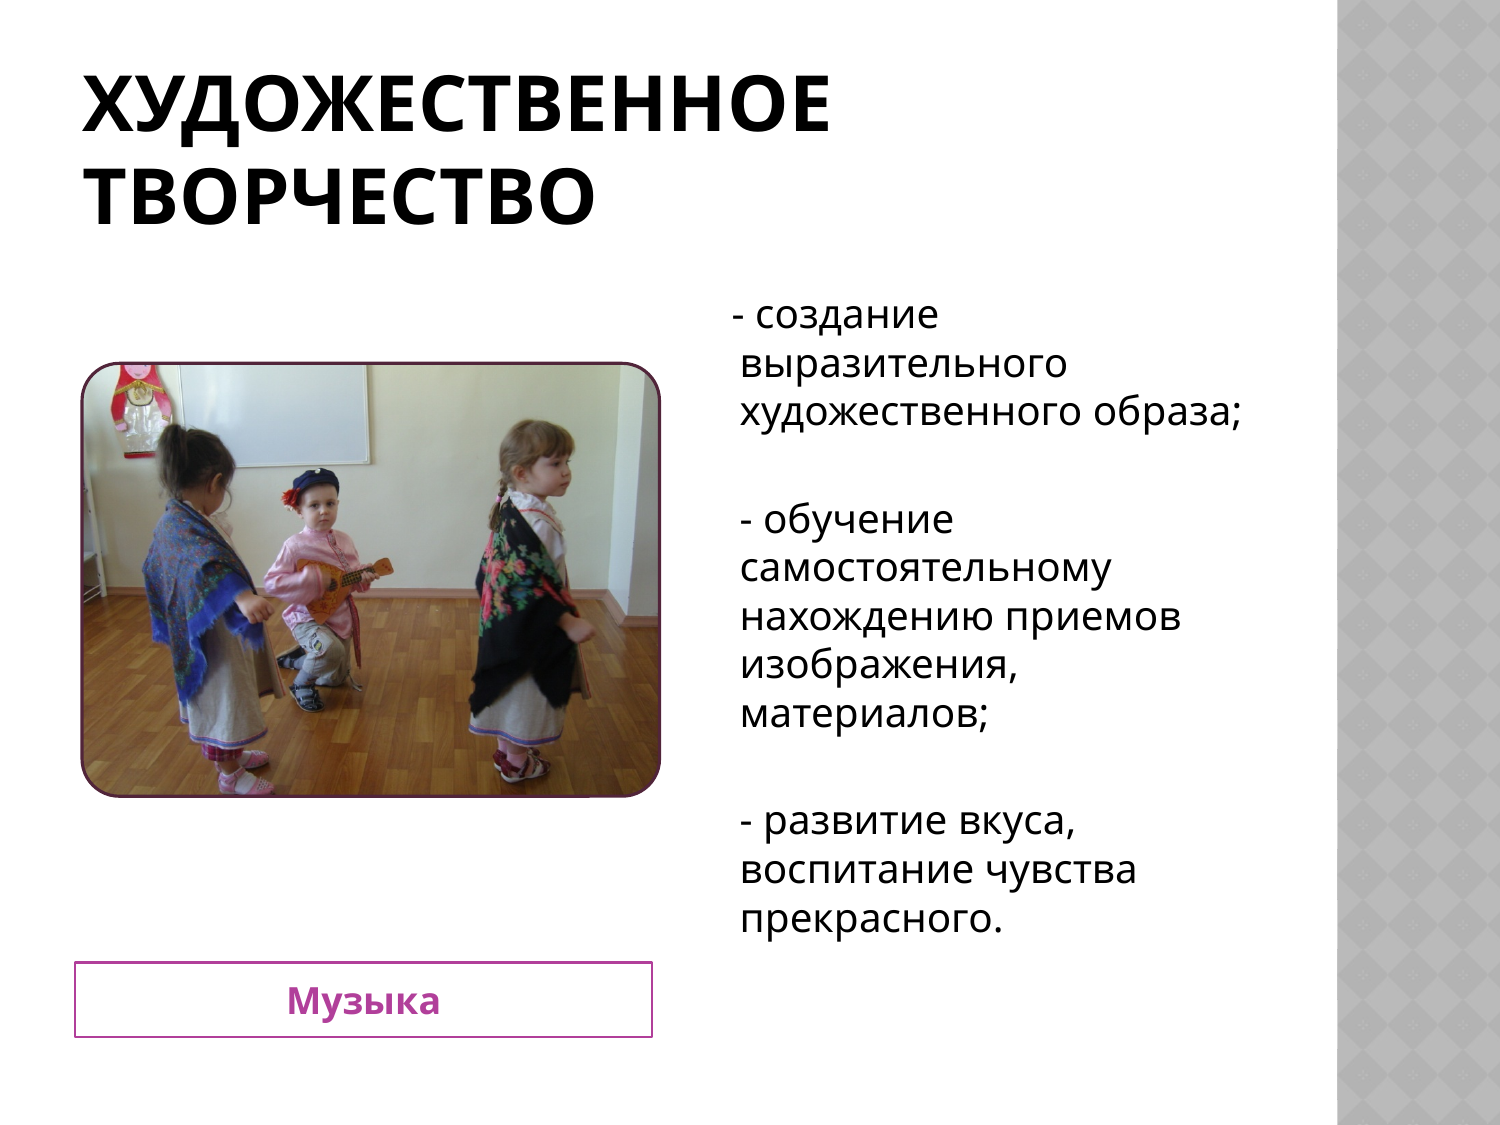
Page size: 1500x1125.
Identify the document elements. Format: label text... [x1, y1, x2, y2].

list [81, 362, 660, 797]
title Художественное творчество [75, 52, 1263, 240]
list Музыка [74, 961, 653, 1038]
list - создание выразительного художественного образа; - обучение самостоятельному нахождению приемов изображения, материалов; - развитие вкуса, воспитание чувства прекрасного. [685, 280, 1263, 956]
